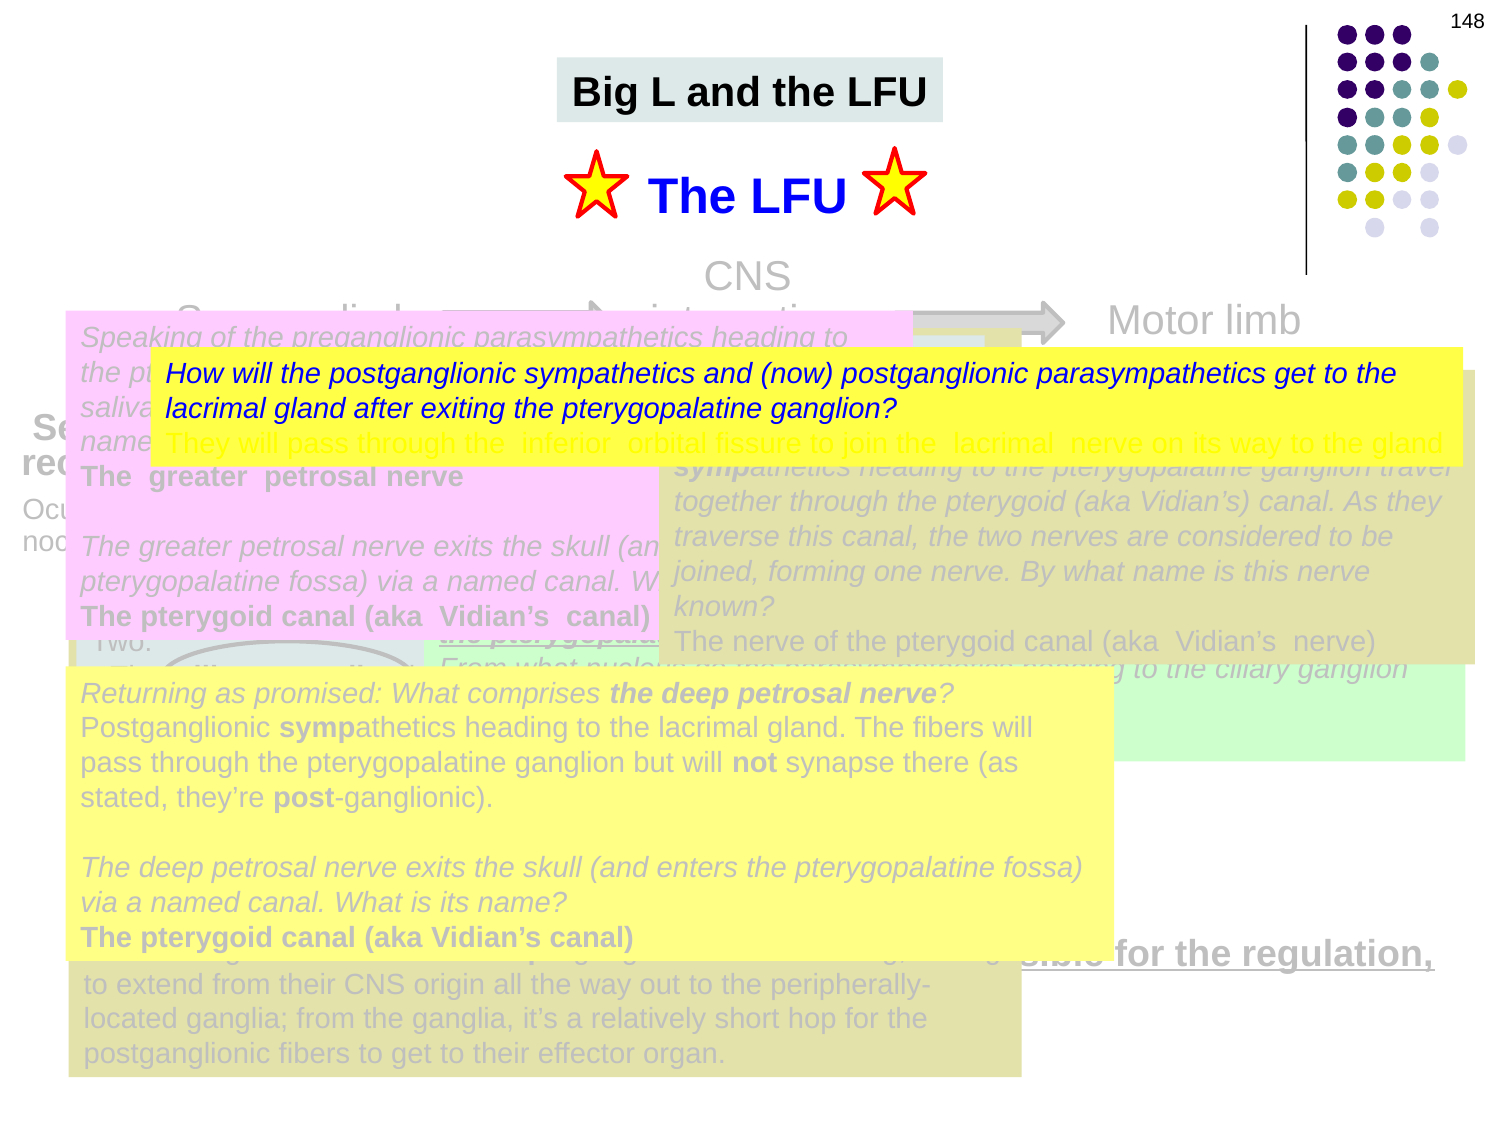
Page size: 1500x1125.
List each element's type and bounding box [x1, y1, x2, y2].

text_box [5, 145, 1494, 1078]
text_box [556, 57, 943, 123]
slide_number [1149, 0, 1500, 75]
